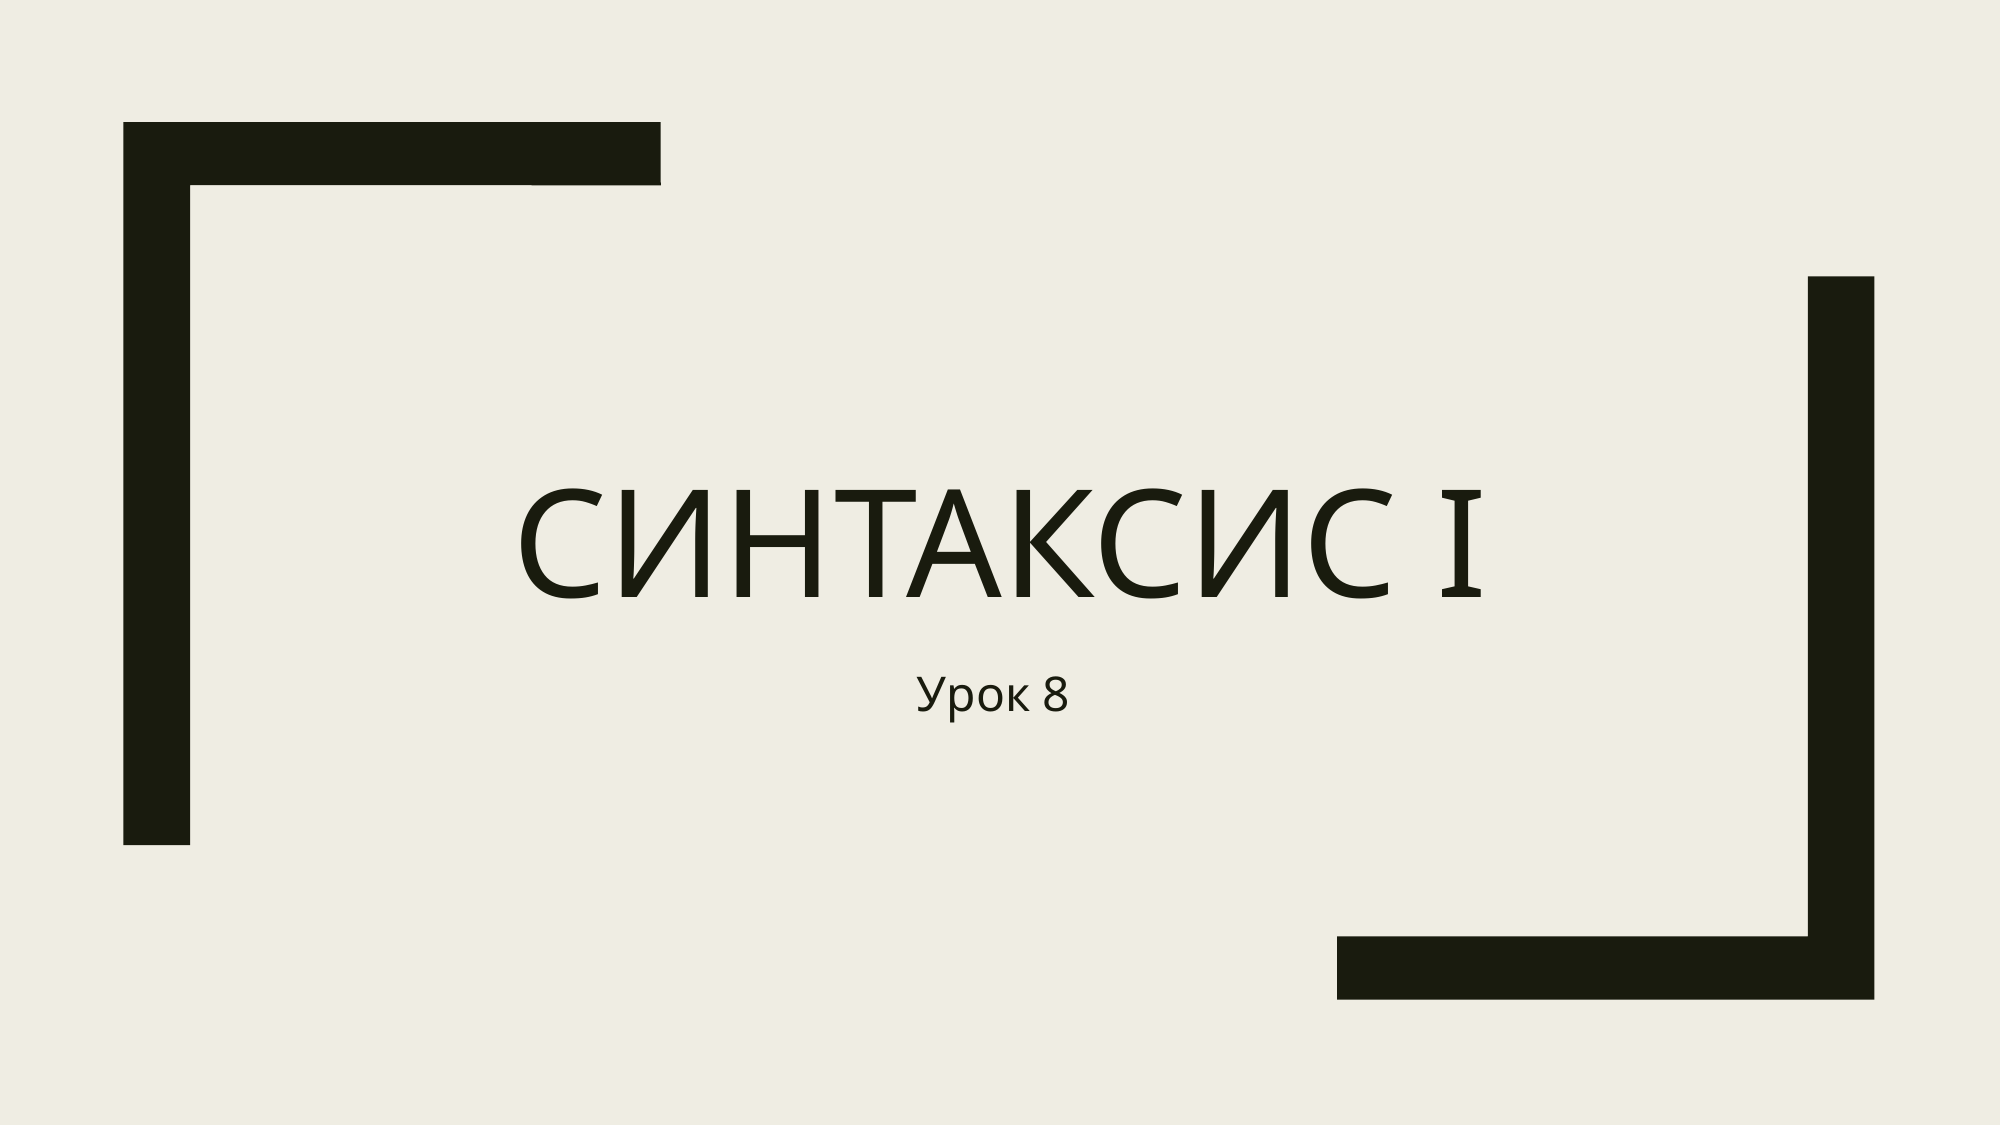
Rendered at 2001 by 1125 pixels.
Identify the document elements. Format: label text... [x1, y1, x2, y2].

subtitle Урок 8 [439, 649, 1561, 828]
title Синтаксис I [314, 293, 1686, 638]
